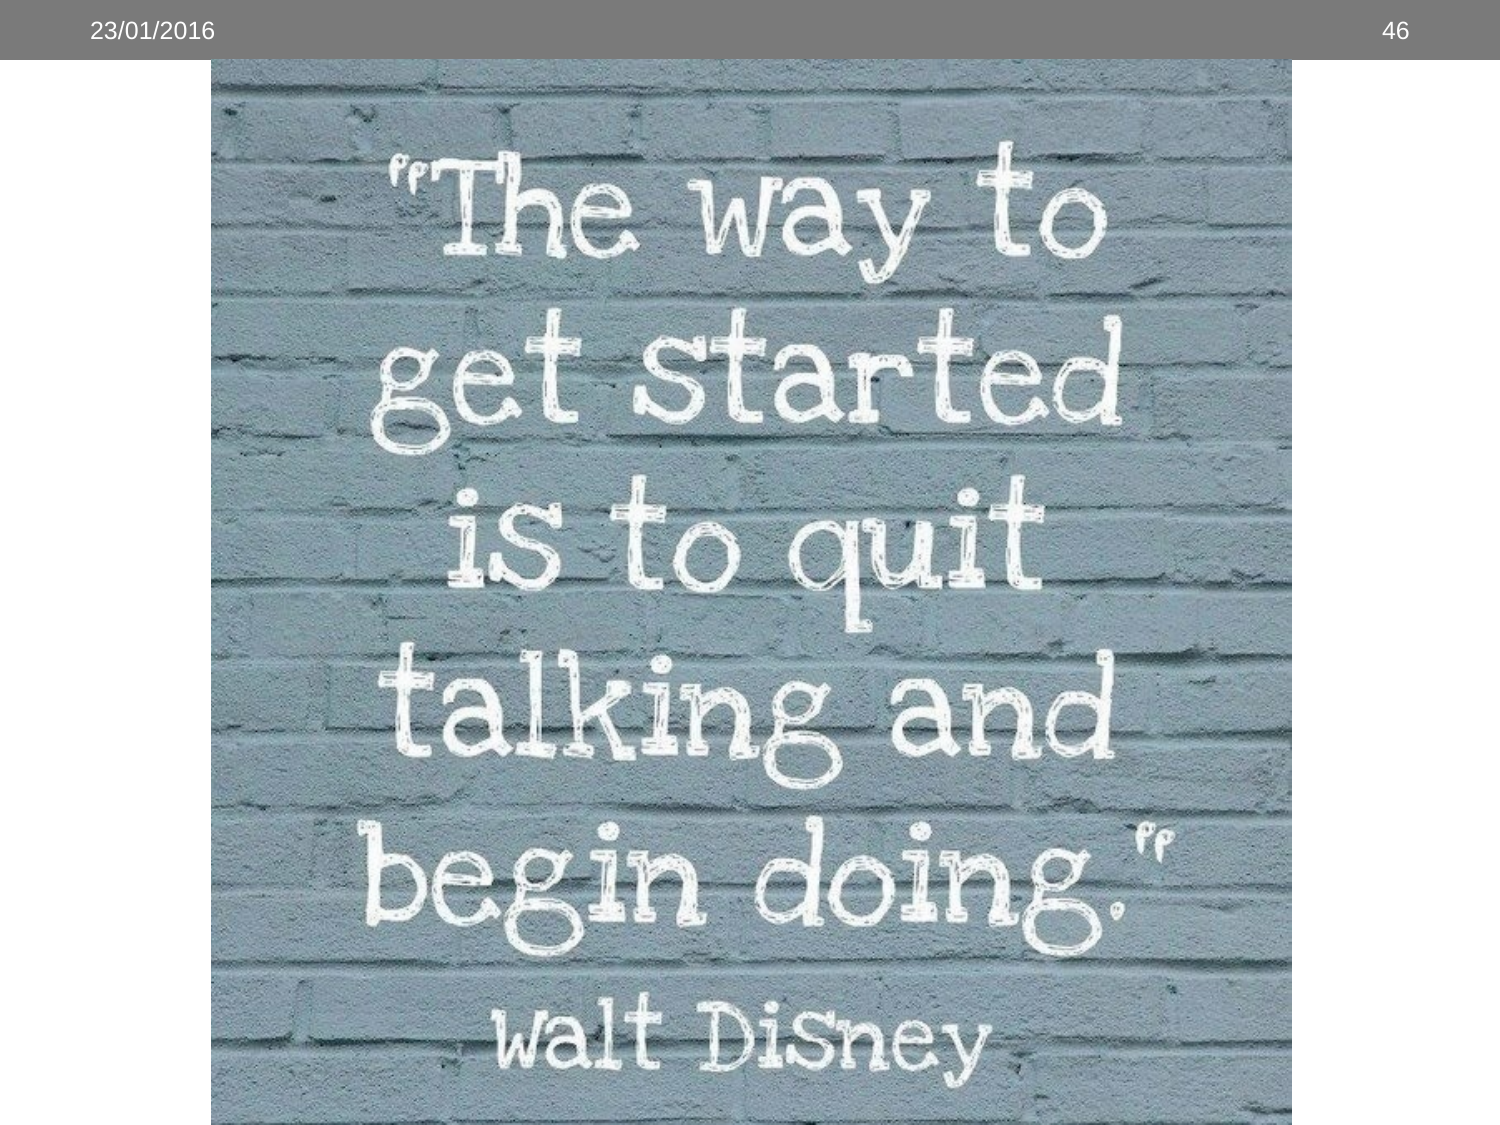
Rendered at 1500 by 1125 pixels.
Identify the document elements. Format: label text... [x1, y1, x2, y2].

slide_number 46 [1250, 3, 1425, 57]
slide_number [75, 3, 550, 57]
picture [210, 59, 1292, 1125]
